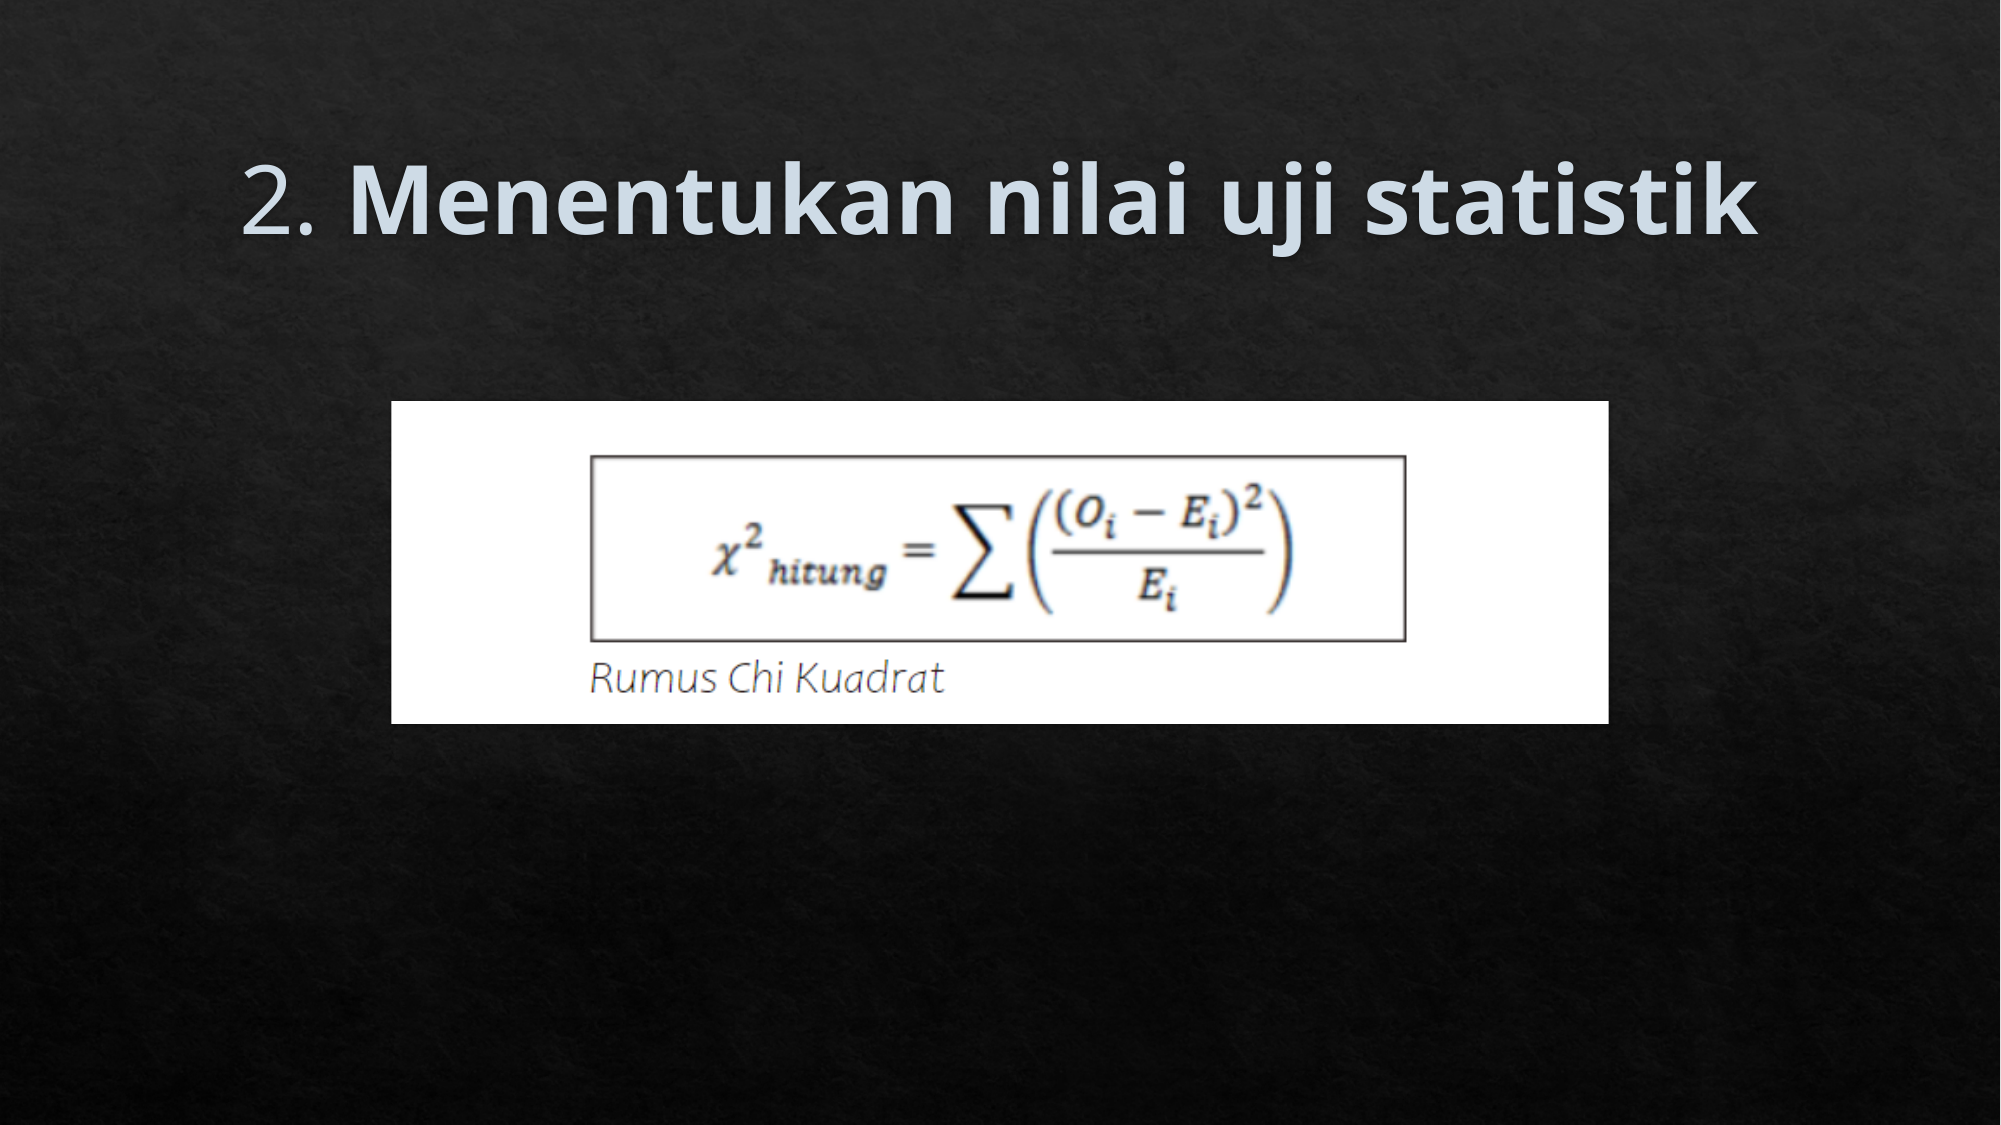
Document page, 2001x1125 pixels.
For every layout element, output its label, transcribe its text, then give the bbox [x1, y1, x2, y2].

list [391, 401, 1609, 724]
title 2. Menentukan nilai uji statistik [149, 99, 1849, 307]
